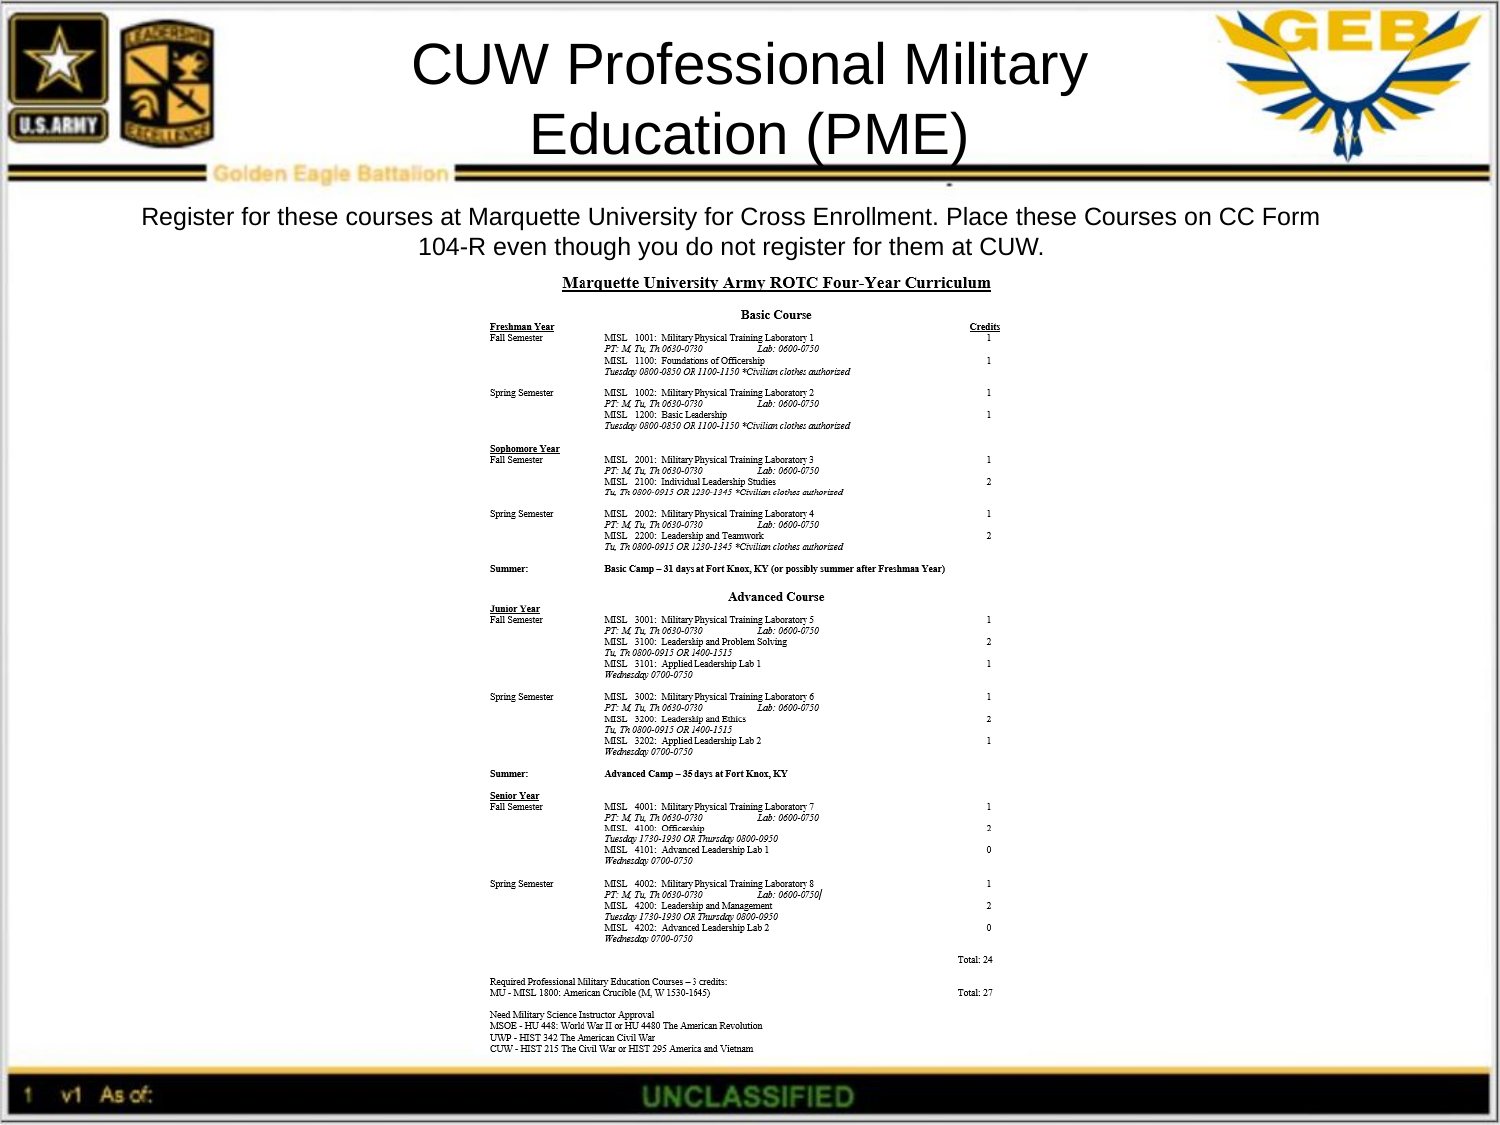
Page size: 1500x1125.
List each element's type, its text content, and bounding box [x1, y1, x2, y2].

picture [0, 0, 1500, 1125]
title CUW Professional Military Education (PME) [337, 10, 1163, 137]
text_box Register for these courses at Marquette University for Cross Enrollment. Place these Courses on CC Form 104-R even though you do not register for them at CUW. [120, 193, 1344, 268]
